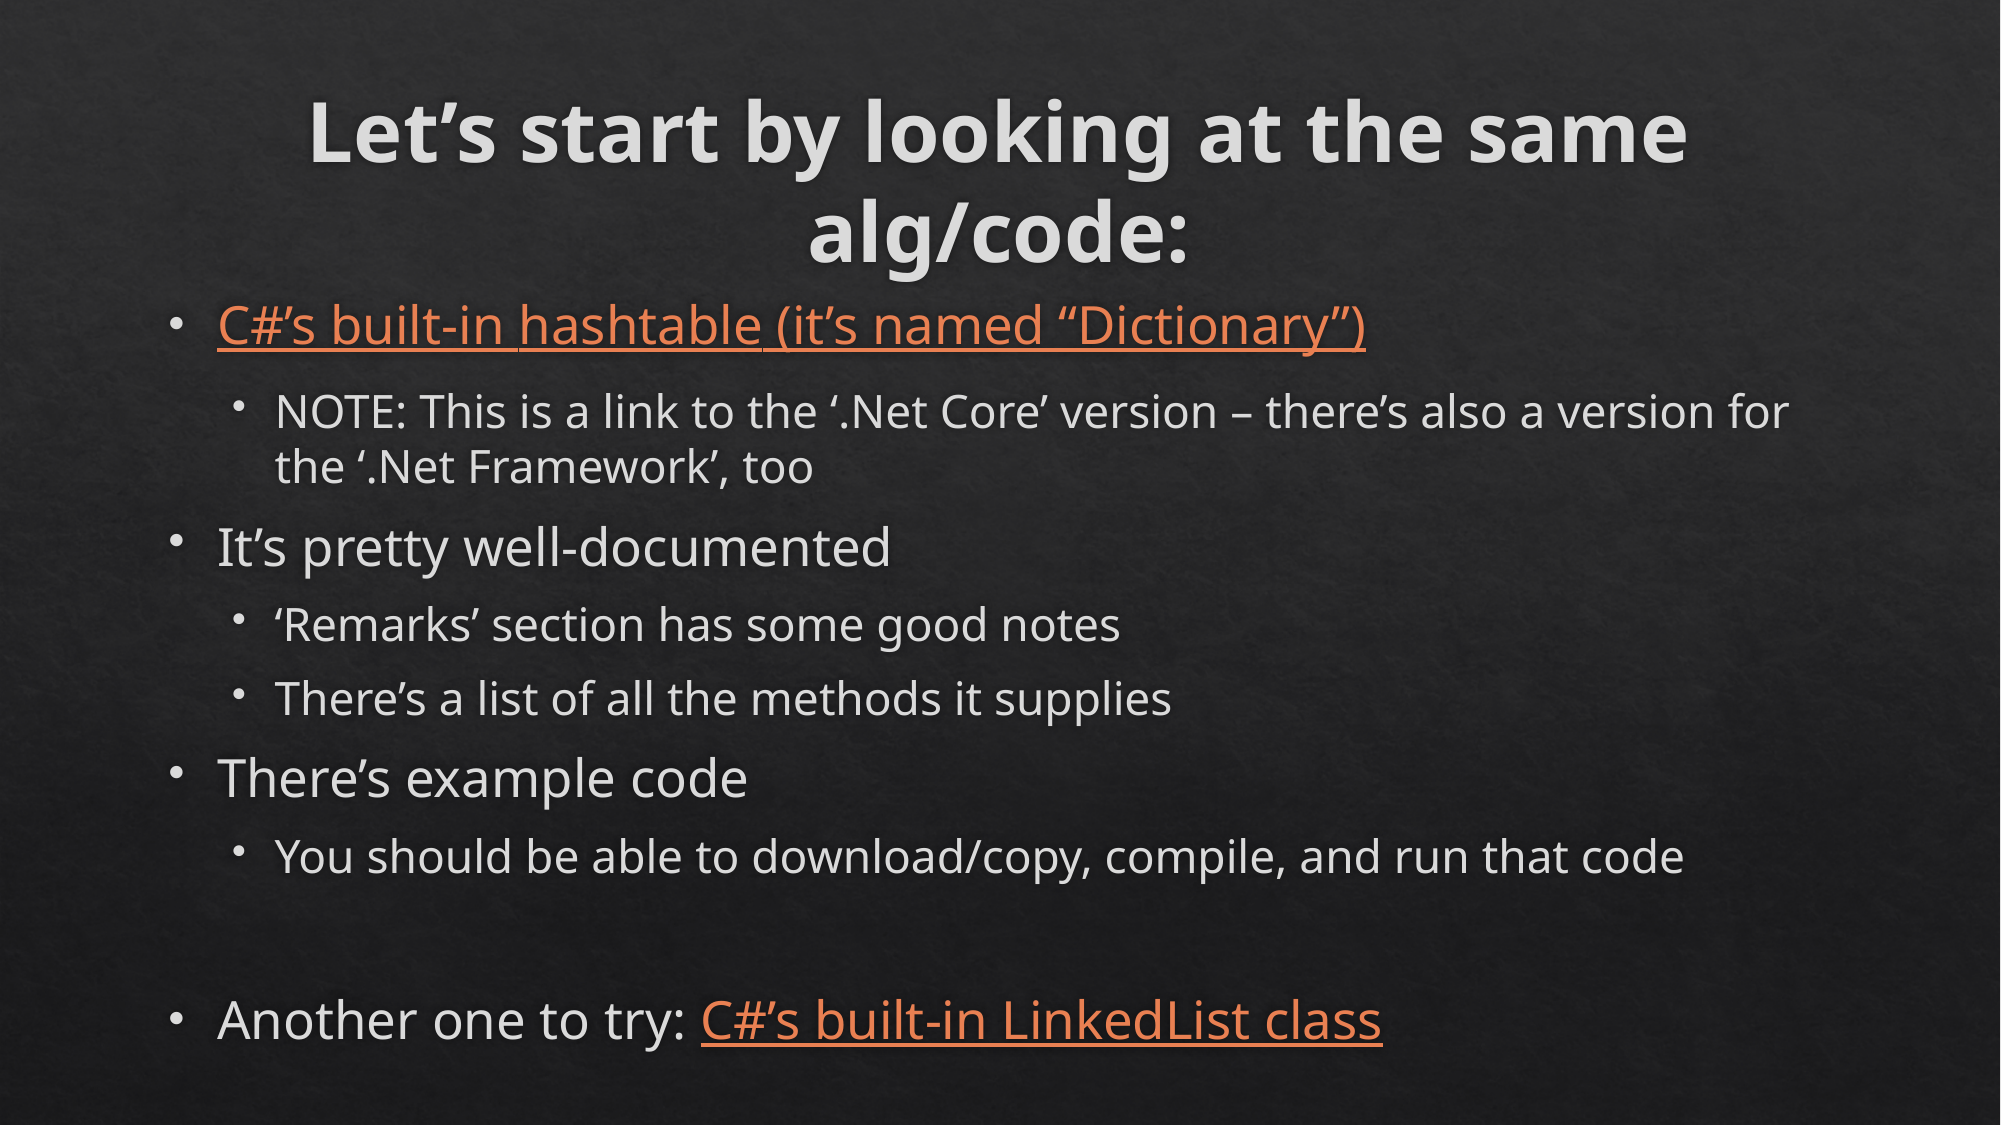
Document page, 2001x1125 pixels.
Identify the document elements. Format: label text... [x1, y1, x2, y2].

list C#’s built-in hashtable (it’s named “Dictionary”) NOTE: This is a link to the ‘.Net Core’ version – there’s also a version for the ‘.Net Framework’, too It’s pretty well-documented ‘Remarks’ section has some good notes There’s a list of all the methods it supplies There’s example code You should be able to download/copy, compile, and run that code Another one to try: C#’s built-in LinkedList class [149, 284, 1849, 1068]
title Let’s start by looking at the same alg/code: [149, 99, 1849, 260]
